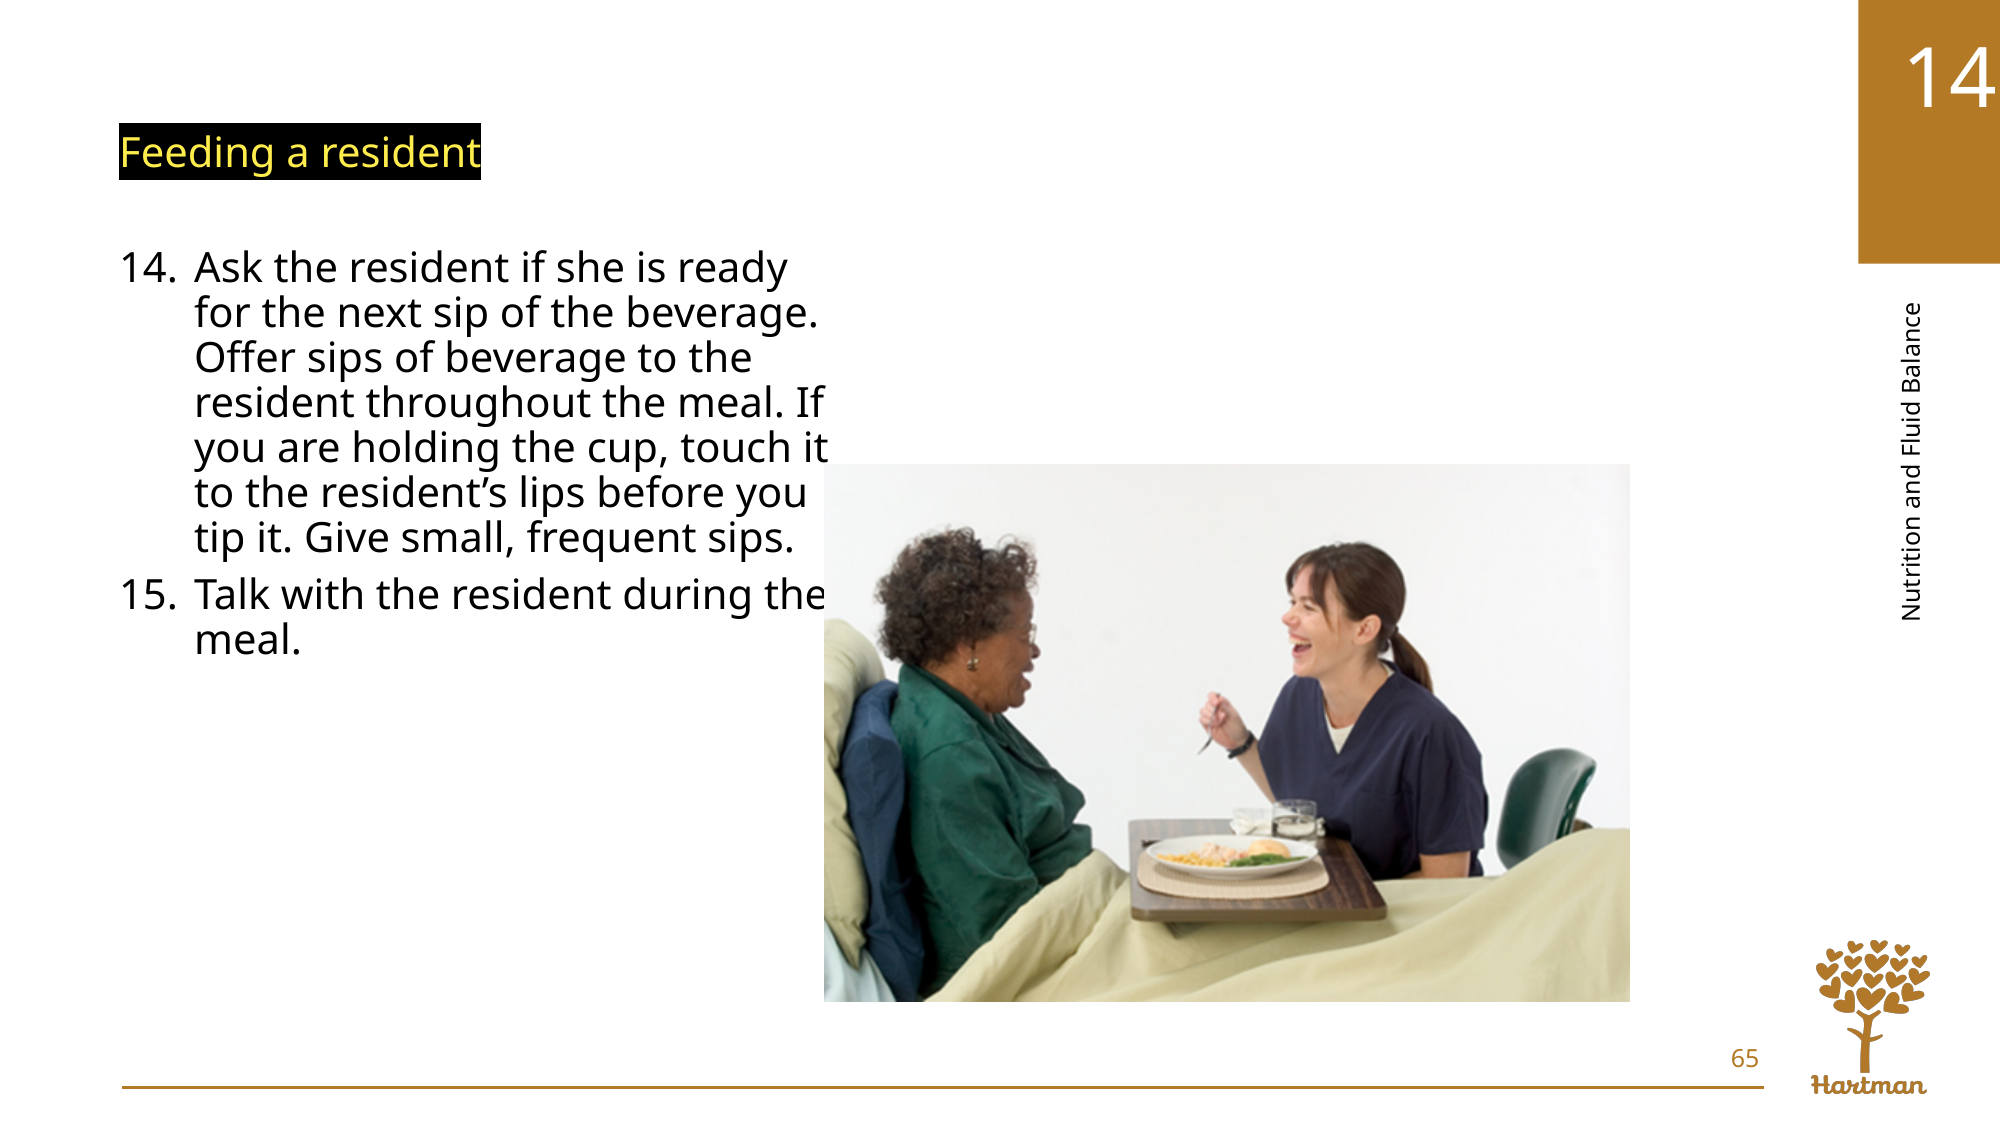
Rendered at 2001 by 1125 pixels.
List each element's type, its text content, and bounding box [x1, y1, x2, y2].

picture [824, 464, 1630, 1002]
picture [1811, 940, 1930, 1094]
list Feeding a resident Ask the resident if she is ready for the next sip of the beverage. Offer sips of beverage to the resident throughout the meal. If you are holding the cup, touch it to the resident’s lips before you tip it. Give small, frequent sips. Talk with the resident during the meal. [104, 123, 848, 1014]
slide_number 65 [1561, 1030, 1775, 1090]
